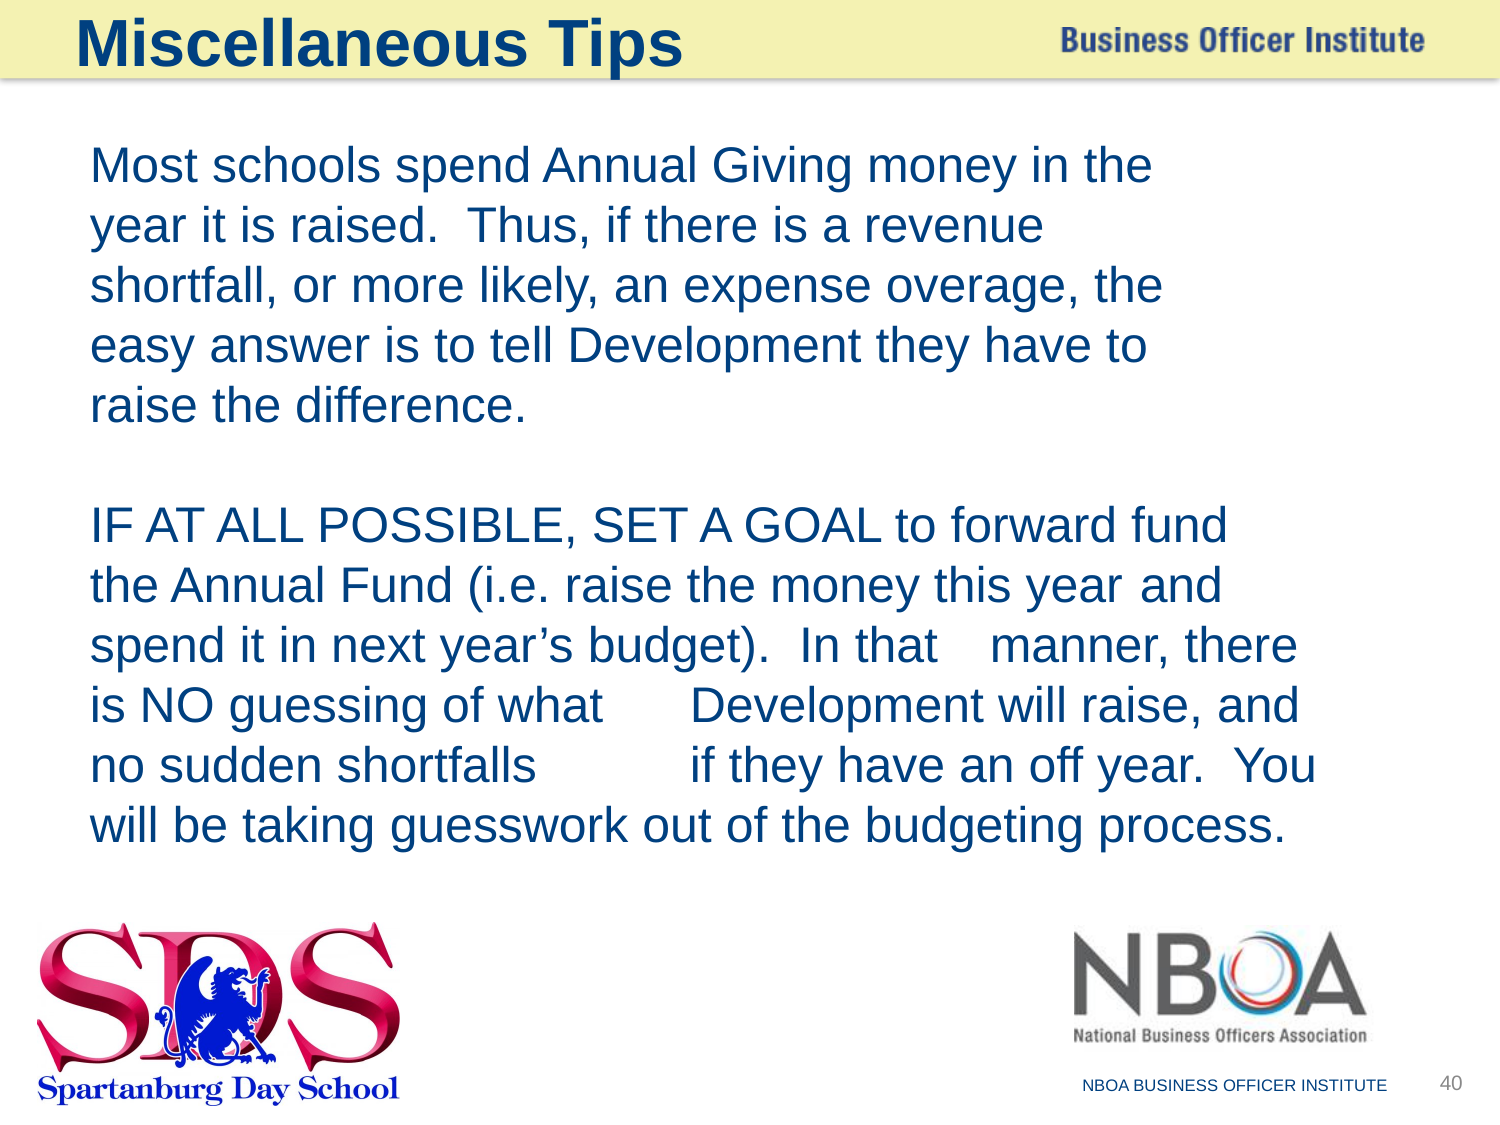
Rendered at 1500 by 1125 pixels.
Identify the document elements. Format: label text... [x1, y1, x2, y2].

picture [1074, 925, 1376, 1053]
picture [1425, 27, 1434, 57]
text_box Most schools spend Annual Giving money in the year it is raised. Thus, if there is a revenue shortfall, or more likely, an expense overage, the easy answer is to tell Development they have to raise the difference. IF AT ALL POSSIBLE, SET A GOAL to forward fund the Annual Fund (i.e. raise the money this year and spend it in next year’s budget). In that manner, there is NO guessing of what Development will raise, and no sudden shortfalls if they have an off year. You will be taking guesswork out of the budgeting process. [74, 125, 1338, 921]
title Miscellaneous Tips [75, 0, 1425, 288]
picture [37, 922, 401, 1107]
